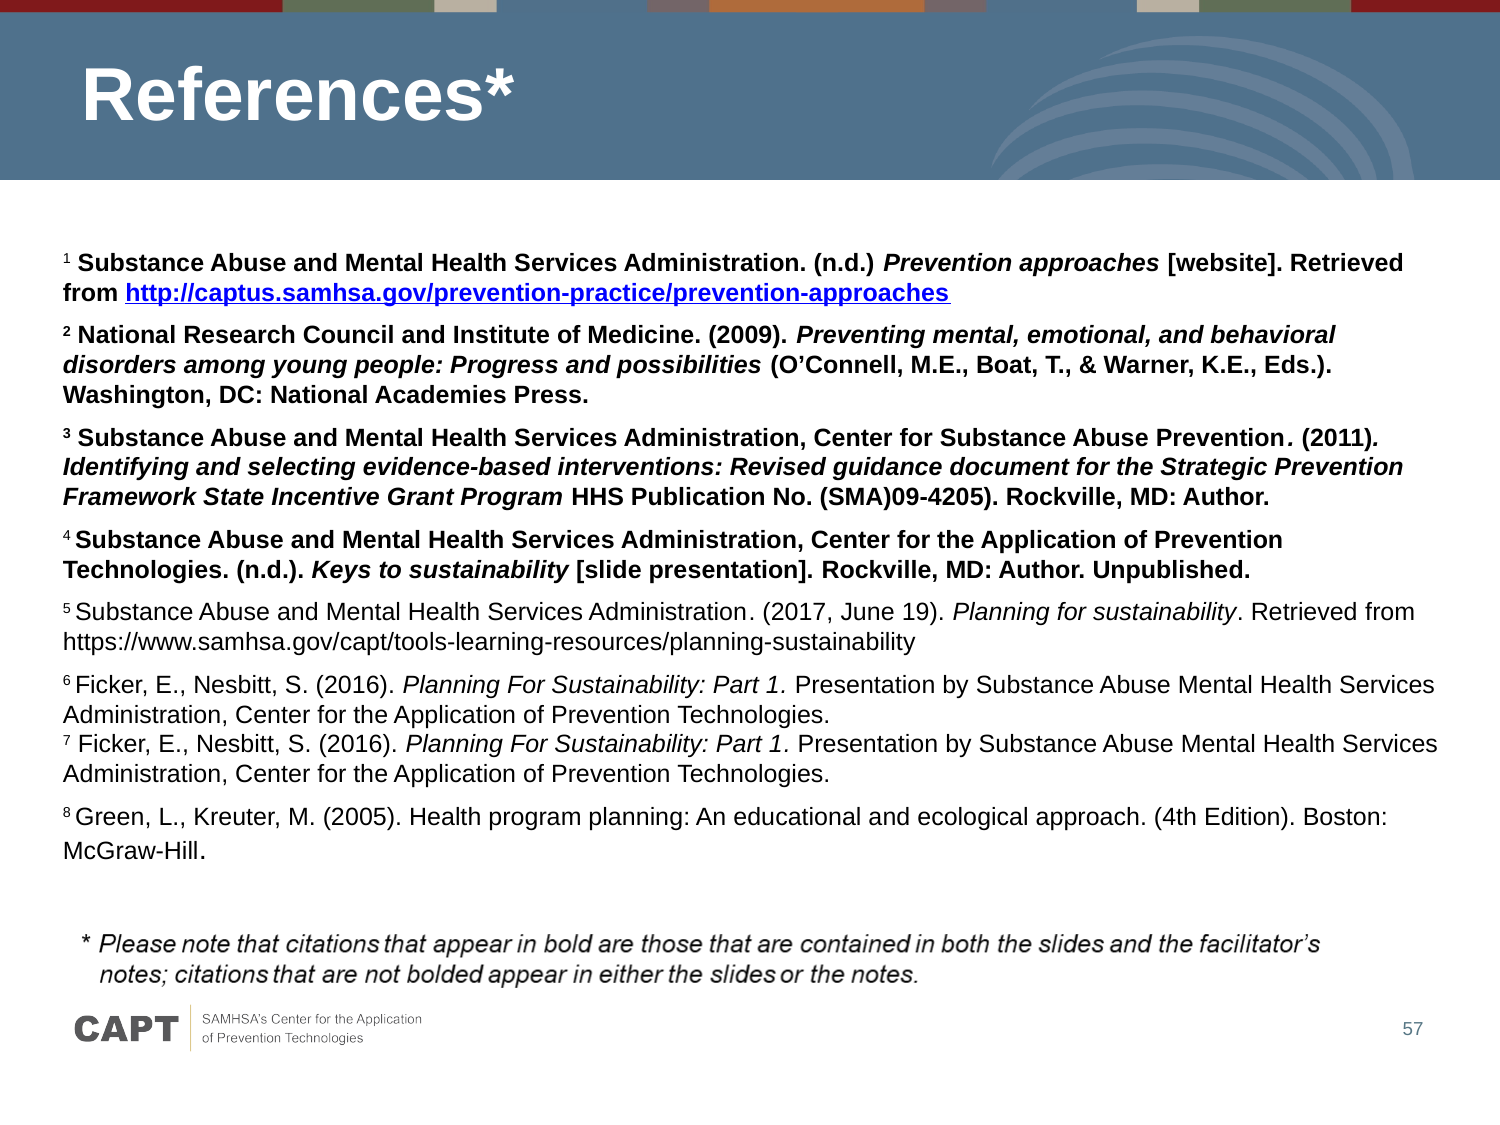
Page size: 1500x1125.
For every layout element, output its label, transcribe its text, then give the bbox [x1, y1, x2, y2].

title References* [66, 0, 1453, 182]
text_box 1 Substance Abuse and Mental Health Services Administration. (n.d.) Prevention approaches [website]. Retrieved from http://captus.samhsa.gov/prevention-practice/prevention-approaches 2 National Research Council and Institute of Medicine. (2009). Preventing mental, emotional, and behavioral disorders among young people: Progress and possibilities (O’Connell, M.E., Boat, T., & Warner, K.E., Eds.). Washington, DC: National Academies Press. 3 Substance Abuse and Mental Health Services Administration, Center for Substance Abuse Prevention. (2011). Identifying and selecting evidence-based interventions: Revised guidance document for the Strategic Prevention Framework State Incentive Grant Program HHS Publication No. (SMA)09-4205). Rockville, MD: Author. 4 Substance Abuse and Mental Health Services Administration, Center for the Application of Prevention Technologies. (n.d.). Keys to sustainability [slide presentation]. Rockville, MD: Author. Unpublished. 5 Substance Abuse and Mental Health Services Administration. (2017, June 19). Planning for sustainability. Retrieved from https://www.samhsa.gov/capt/tools-learning-resources/planning-sustainability 6 Ficker, E., Nesbitt, S. (2016). Planning For Sustainability: Part 1. Presentation by Substance Abuse Mental Health Services Administration, Center for the Application of Prevention Technologies. 7 Ficker, E., Nesbitt, S. (2016). Planning For Sustainability: Part 1. Presentation by Substance Abuse Mental Health Services Administration, Center for the Application of Prevention Technologies. 8 Green, L., Kreuter, M. (2005). Health program planning: An educational and ecological approach. (4th Edition). Boston: McGraw-Hill. [48, 238, 1471, 863]
picture [0, 0, 1500, 1063]
